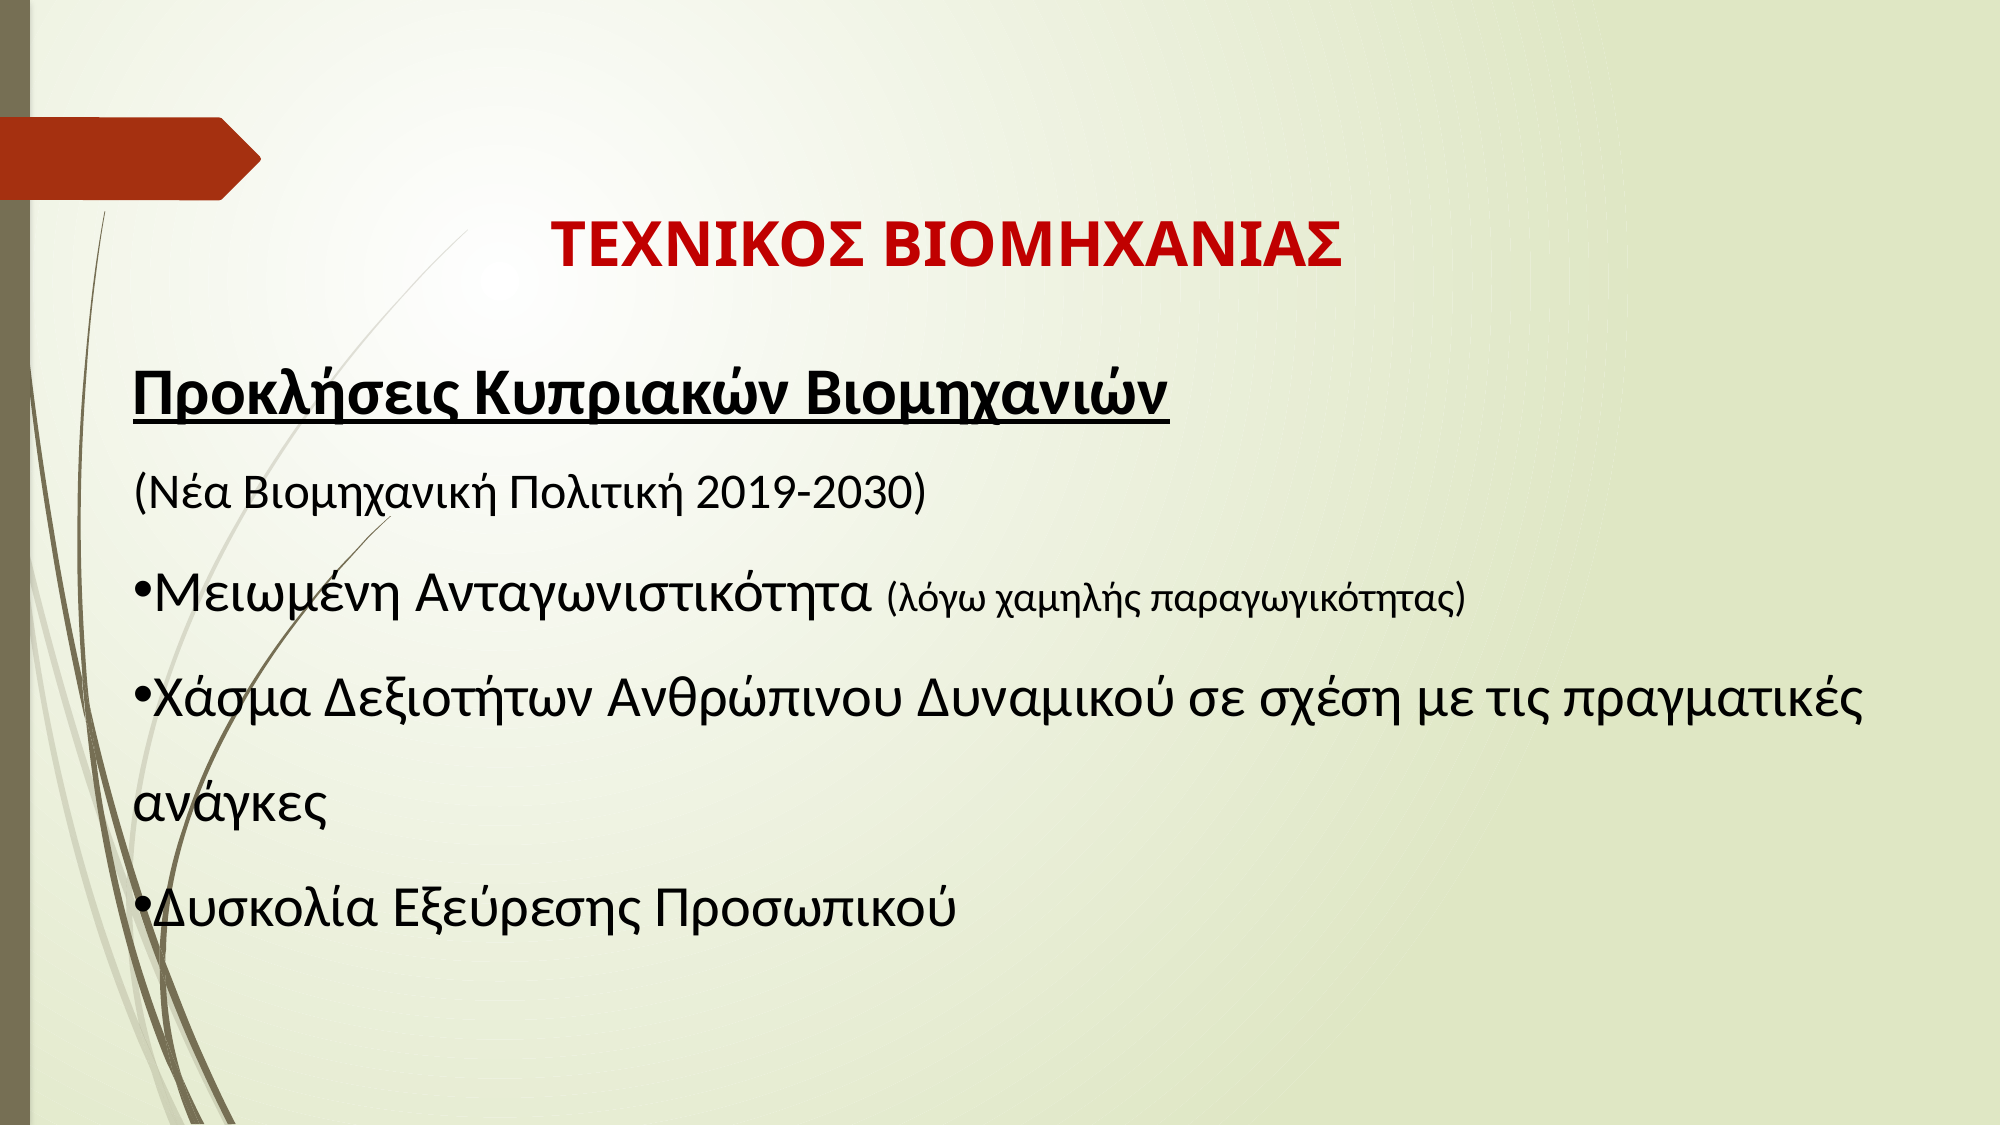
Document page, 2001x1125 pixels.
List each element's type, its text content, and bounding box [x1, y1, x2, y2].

text_box Προκλήσεις Κυπριακών Βιομηχανιών (Νέα Βιομηχανική Πολιτική 2019-2030) Μειωμένη Ανταγωνιστικότητα (λόγω χαμηλής παραγωγικότητας) Χάσμα Δεξιοτήτων Ανθρώπινου Δυναμικού σε σχέση με τις πραγματικές ανάγκες Δυσκολία Εξεύρεσης Προσωπικού [118, 300, 1887, 1061]
text_box ΤΕΧΝΙΚΟΣ ΒΙΟΜΗΧΑΝΙΑΣ [178, 205, 1717, 300]
